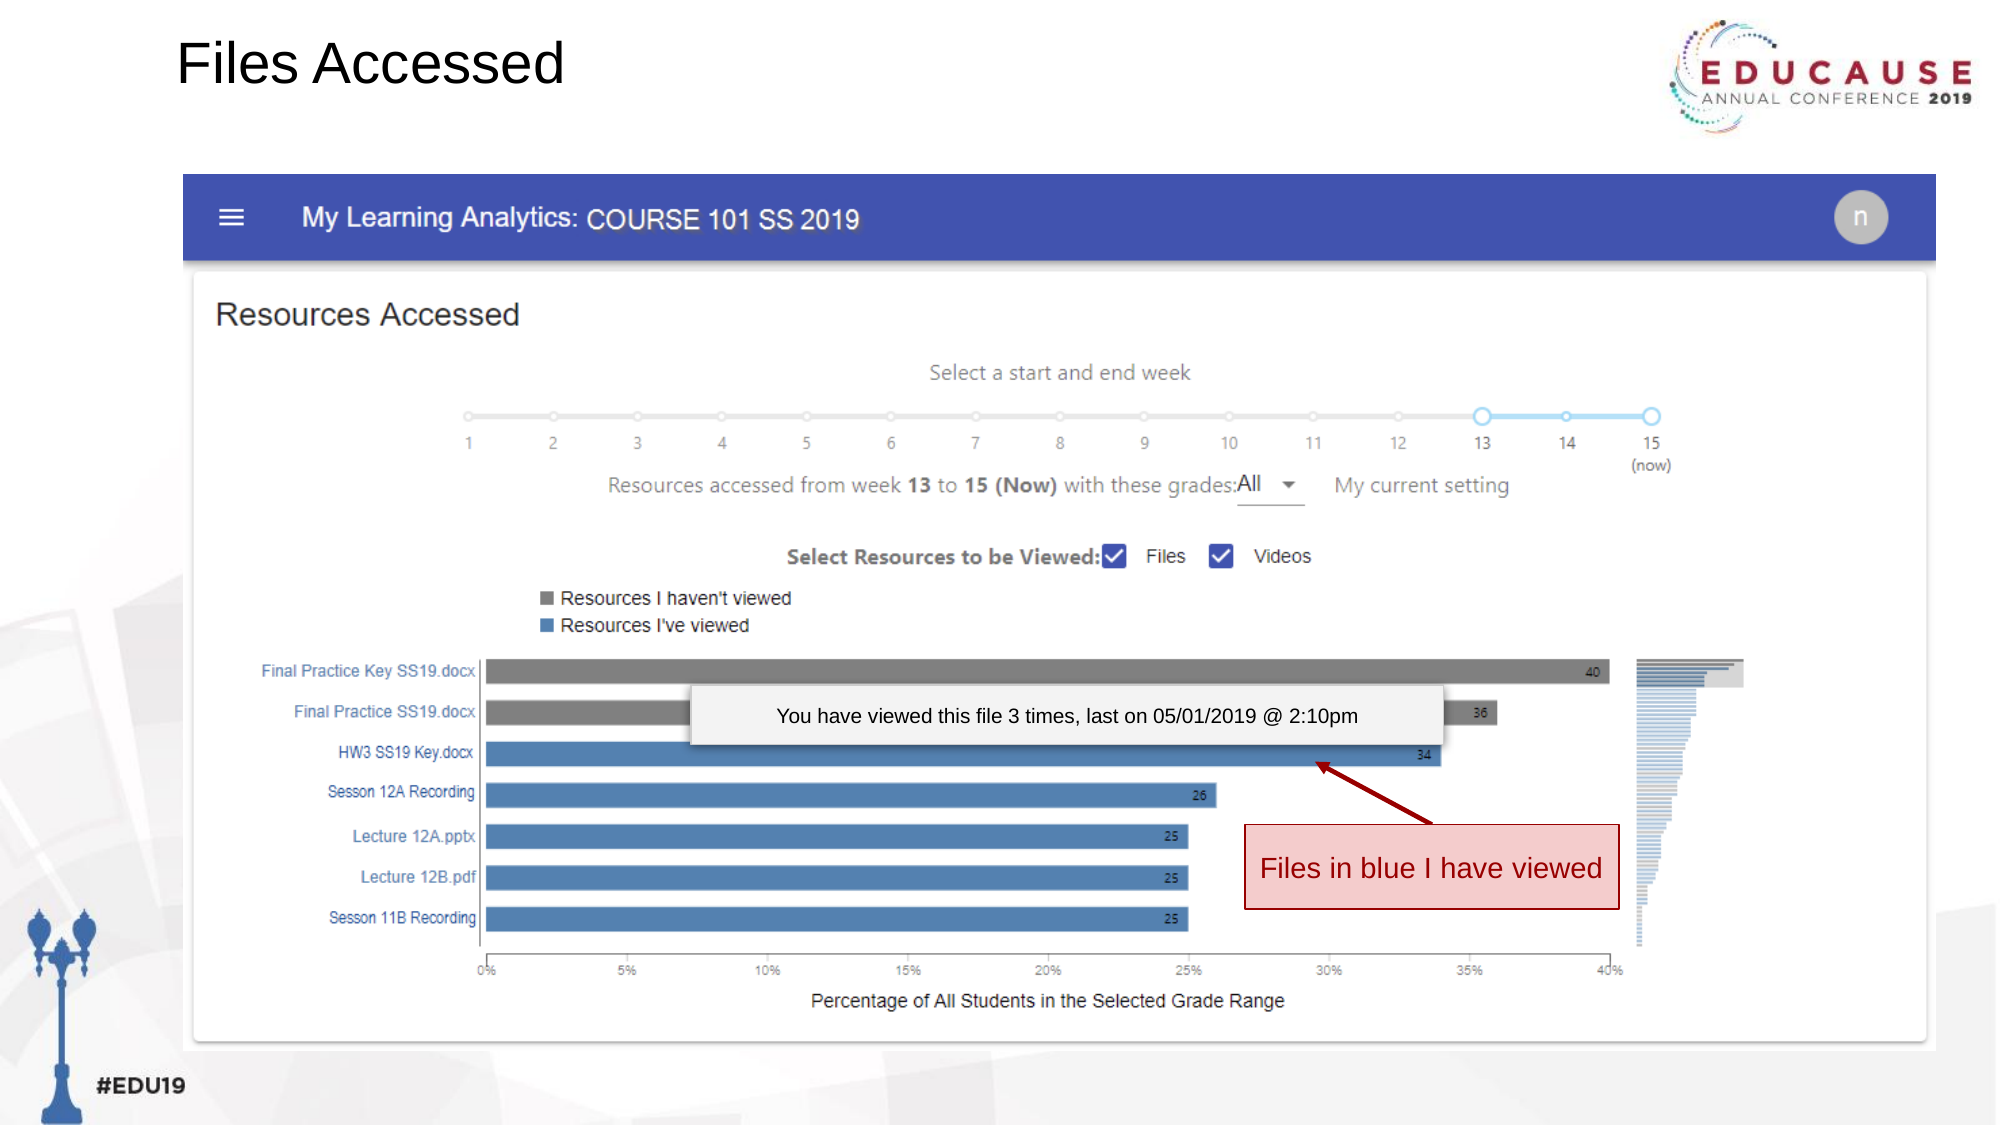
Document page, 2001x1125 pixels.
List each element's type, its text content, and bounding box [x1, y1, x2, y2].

text_box Files Accessed [161, 9, 1764, 123]
picture [0, 0, 2001, 1125]
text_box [1314, 761, 1433, 825]
